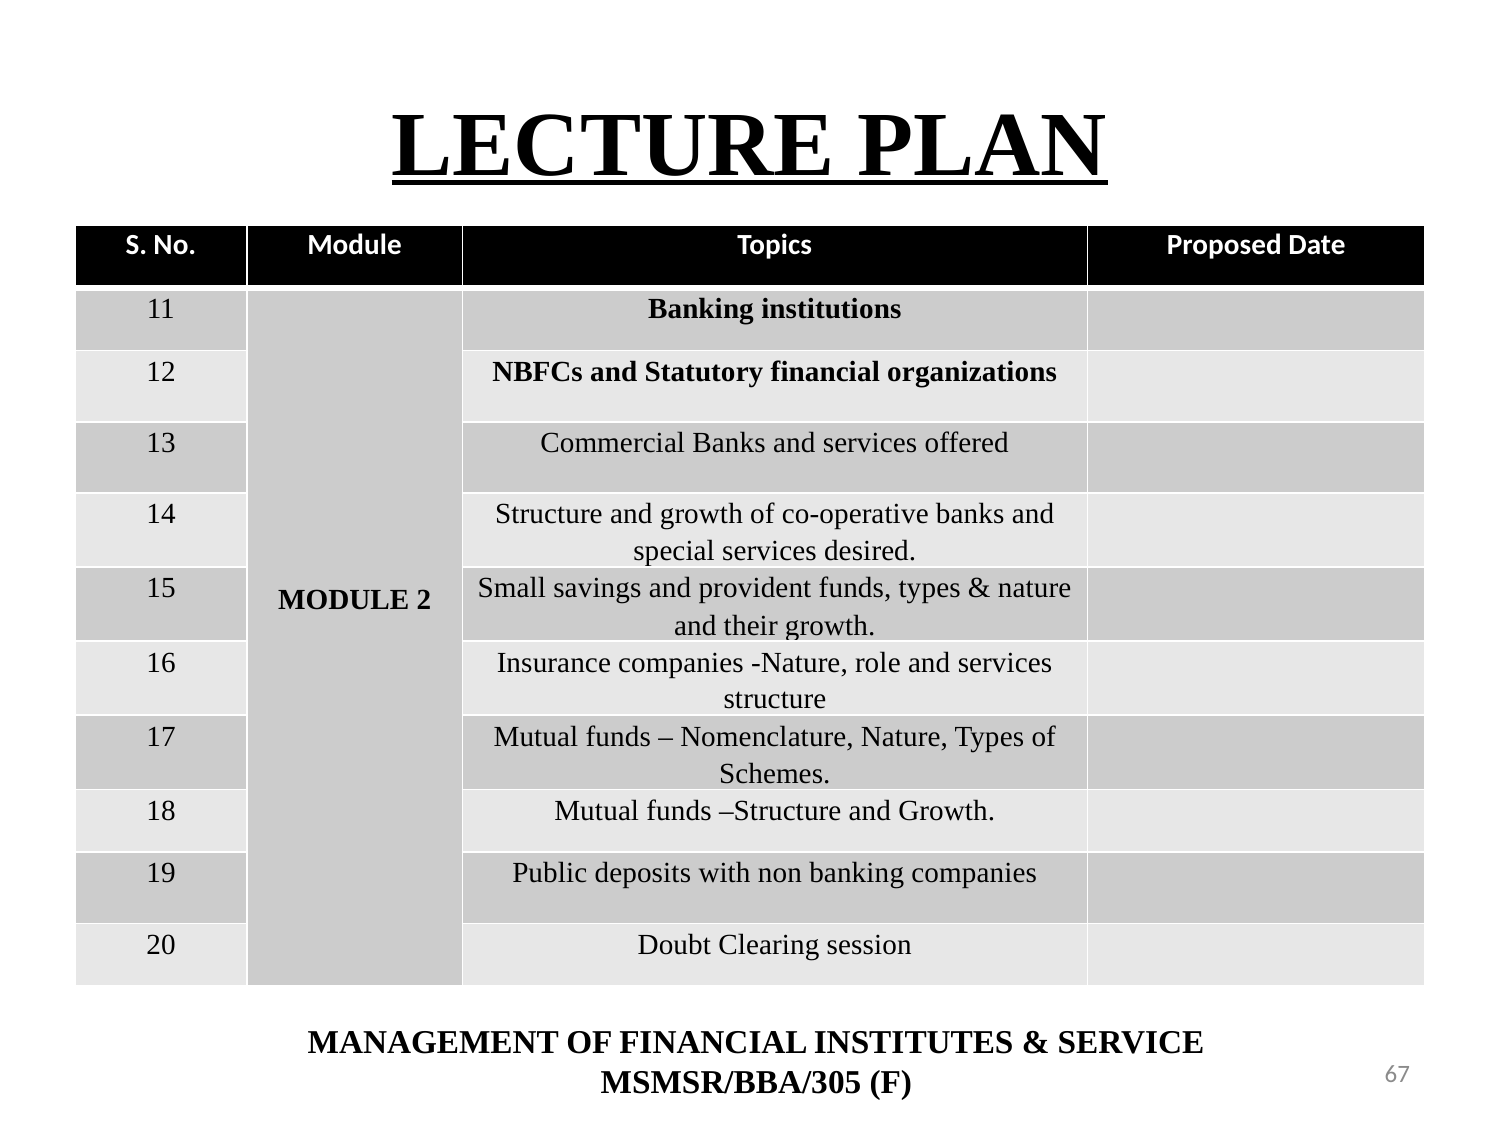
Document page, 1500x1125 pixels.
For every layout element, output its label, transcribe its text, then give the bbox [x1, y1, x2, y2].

table_cell 12 [76, 351, 246, 421]
table_cell [1088, 790, 1424, 851]
table_cell [1088, 494, 1424, 566]
table_cell Insurance companies -Nature, role and services structure [463, 642, 1087, 714]
table_cell [1088, 291, 1424, 350]
table_cell 14 [76, 494, 246, 566]
table_header Module [248, 226, 462, 285]
table_cell Structure and growth of co-operative banks and special services desired. [463, 494, 1087, 566]
table_cell 18 [76, 790, 246, 851]
table_cell [1088, 568, 1424, 640]
table_cell 13 [76, 423, 246, 492]
table_cell Mutual funds – Nomenclature, Nature, Types of Schemes. [463, 716, 1087, 789]
table_cell [1088, 716, 1424, 789]
table_cell Small savings and provident funds, types & nature and their growth. [463, 568, 1087, 640]
table_header S. No. [76, 226, 246, 285]
table_cell 17 [76, 716, 246, 789]
table_cell 16 [76, 642, 246, 714]
table_cell 20 [76, 924, 246, 985]
table_cell [1088, 924, 1424, 985]
title LECTURE PLAN [75, 45, 1425, 224]
table_header Topics [463, 226, 1087, 285]
table_cell [1088, 642, 1424, 714]
table_cell [1088, 853, 1424, 923]
table_cell Doubt Clearing session [463, 924, 1087, 985]
table_cell [1088, 351, 1424, 421]
table_cell 19 [76, 853, 246, 923]
table_header Proposed Date [1088, 226, 1424, 285]
table_cell Commercial Banks and services offered [463, 423, 1087, 492]
table_cell 11 [76, 291, 246, 350]
text_box MANAGEMENT OF FINANCIAL INSTITUTES & SERVICE MSMSR/BBA/305 (F) [125, 1012, 1388, 1107]
table_cell Public deposits with non banking companies [463, 853, 1087, 923]
table_cell Mutual funds –Structure and Growth. [463, 790, 1087, 851]
table_cell Banking institutions [463, 291, 1087, 350]
table_cell [1088, 423, 1424, 492]
table_cell MODULE 2 [248, 291, 462, 985]
table_cell NBFCs and Statutory financial organizations [463, 351, 1087, 421]
table_cell 15 [76, 568, 246, 640]
slide_number 67 [1074, 1042, 1425, 1103]
